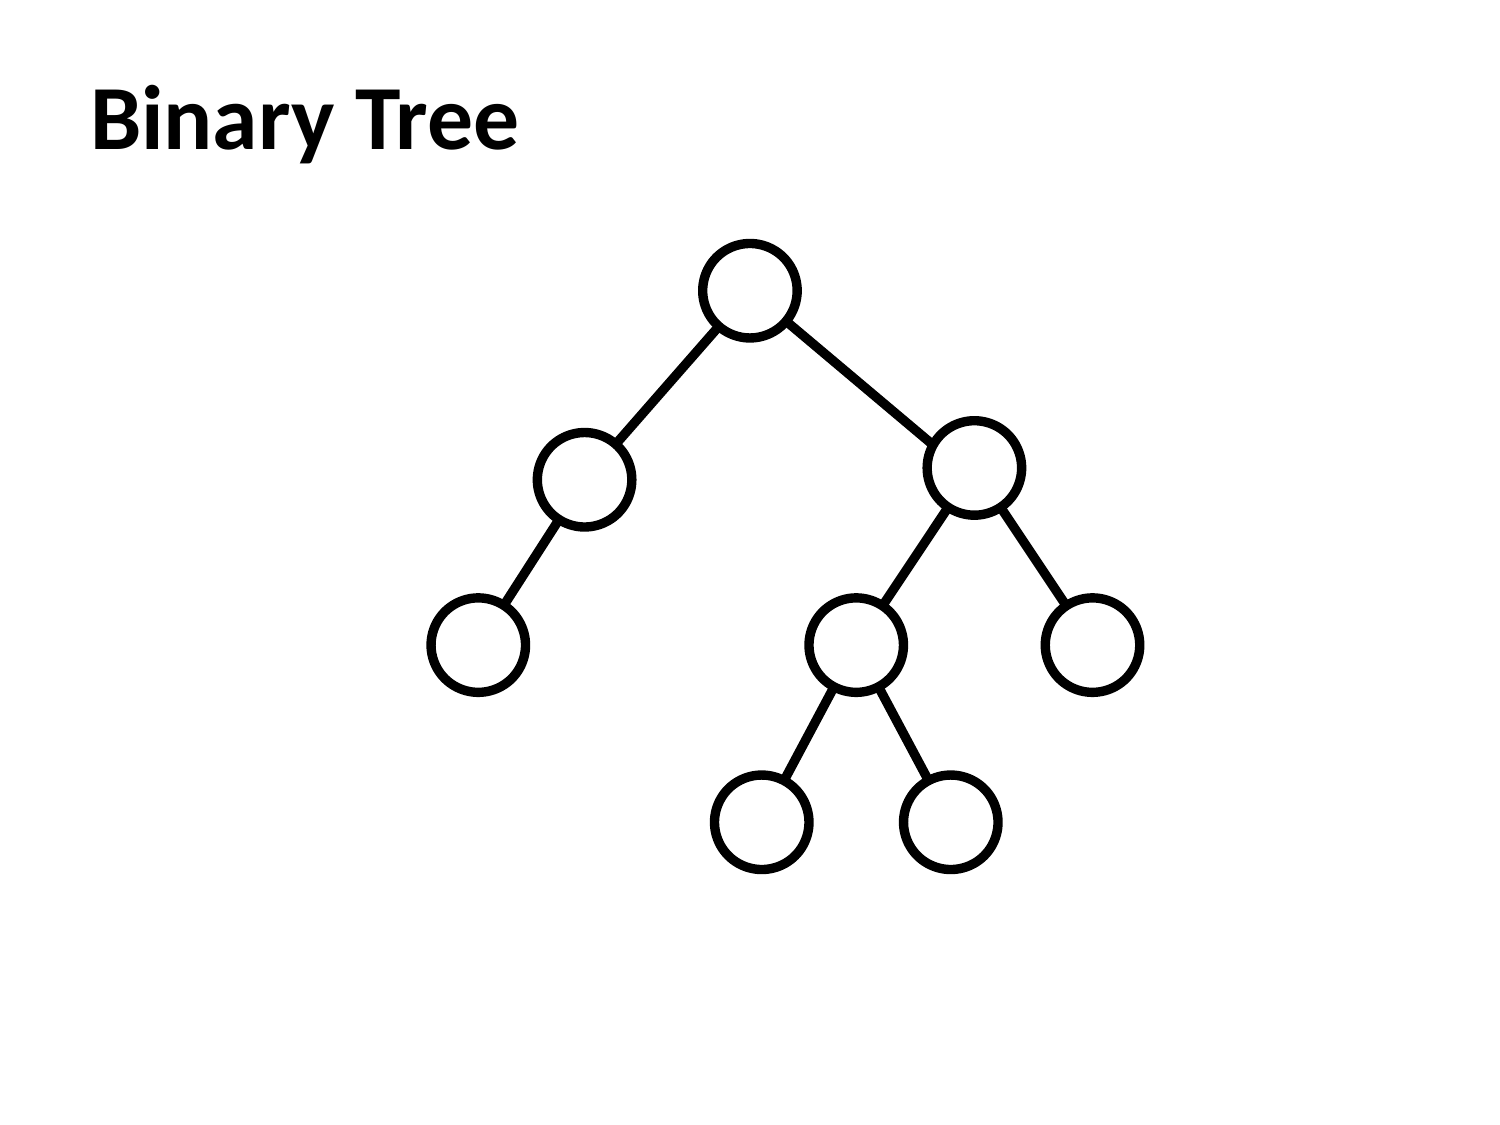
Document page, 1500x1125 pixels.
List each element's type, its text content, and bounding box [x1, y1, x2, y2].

title Binary Tree [75, 19, 1425, 207]
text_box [430, 243, 1141, 870]
